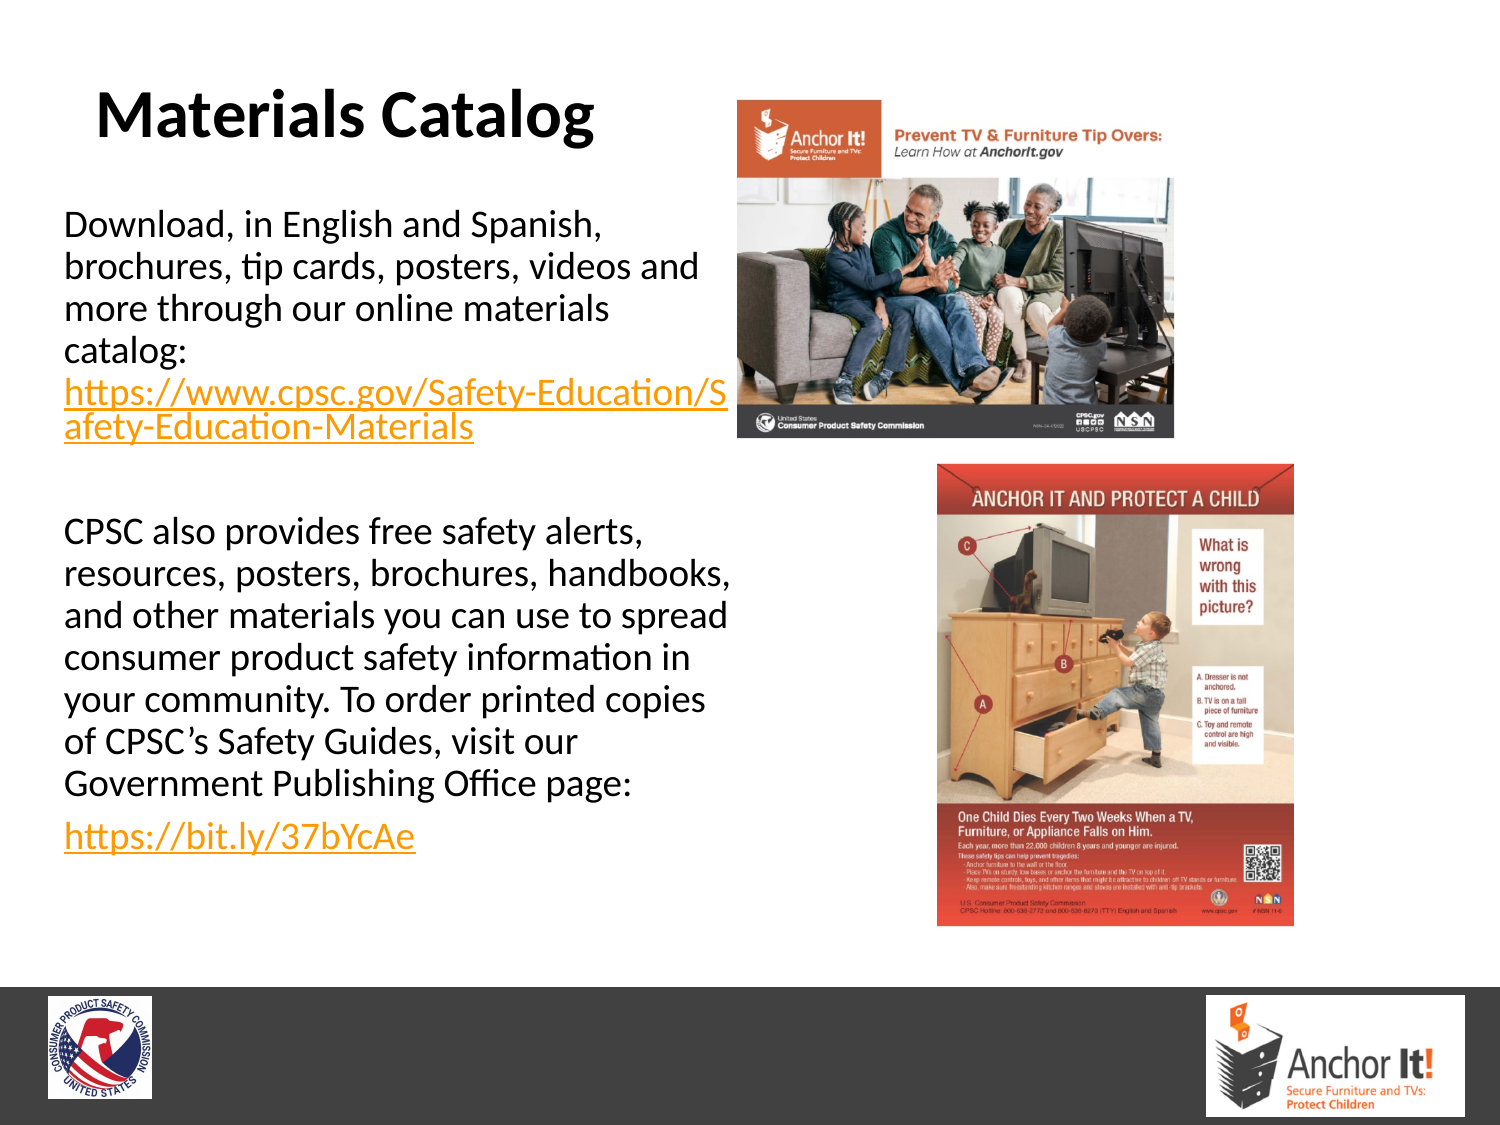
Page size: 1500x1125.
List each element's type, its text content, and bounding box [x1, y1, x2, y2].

picture [737, 99, 1175, 440]
picture [0, 987, 1500, 1125]
picture [937, 462, 1294, 927]
list Download, in English and Spanish, brochures, tip cards, posters, videos and more through our online materials catalog: https://www.cpsc.gov/Safety-Education/Safety-Education-Materials CPSC also provides free safety alerts, resources, posters, brochures, handbooks, and other materials you can use to spread consumer product safety information in your community. To order printed copies of CPSC’s Safety Guides, visit our Government Publishing Office page: https://bit.ly/37bYcAe [49, 196, 750, 884]
title Materials Catalog [80, 21, 1431, 209]
